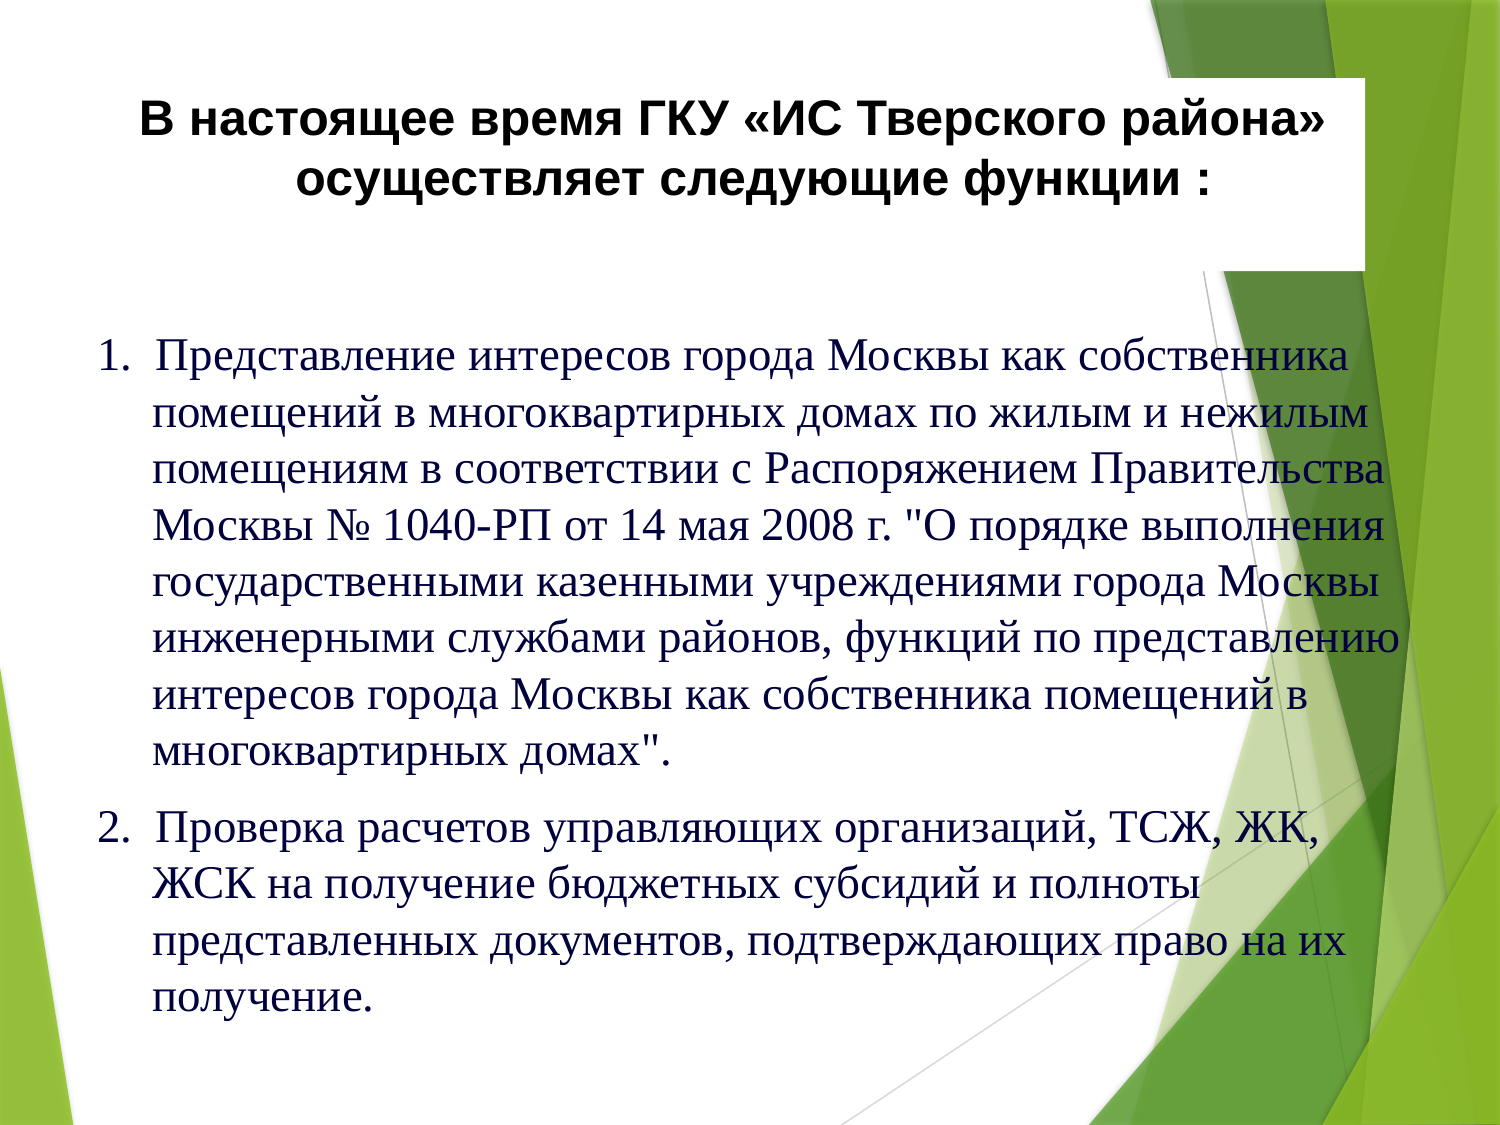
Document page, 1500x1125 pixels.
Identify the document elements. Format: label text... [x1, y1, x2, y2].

list 1. Представление интересов города Москвы как собственника помещений в многоквартирных домах по жилым и нежилым помещениям в соответствии с Распоряжением Правительства Москвы № 1040-РП от 14 мая 2008 г. "О порядке выполнения государственными казенными учреждениями города Москвы инженерными службами районов, функций по представлению интересов города Москвы как собственника помещений в многоквартирных домах". 2. Проверка расчетов управляющих организаций, ТСЖ, ЖК, ЖСК на получение бюджетных субсидий и полноты представленных документов, подтверждающих право на их получение. [82, 316, 1425, 1079]
title В настоящее время ГКУ «ИС Тверского района» осуществляет следующие функции : [100, 78, 1366, 272]
